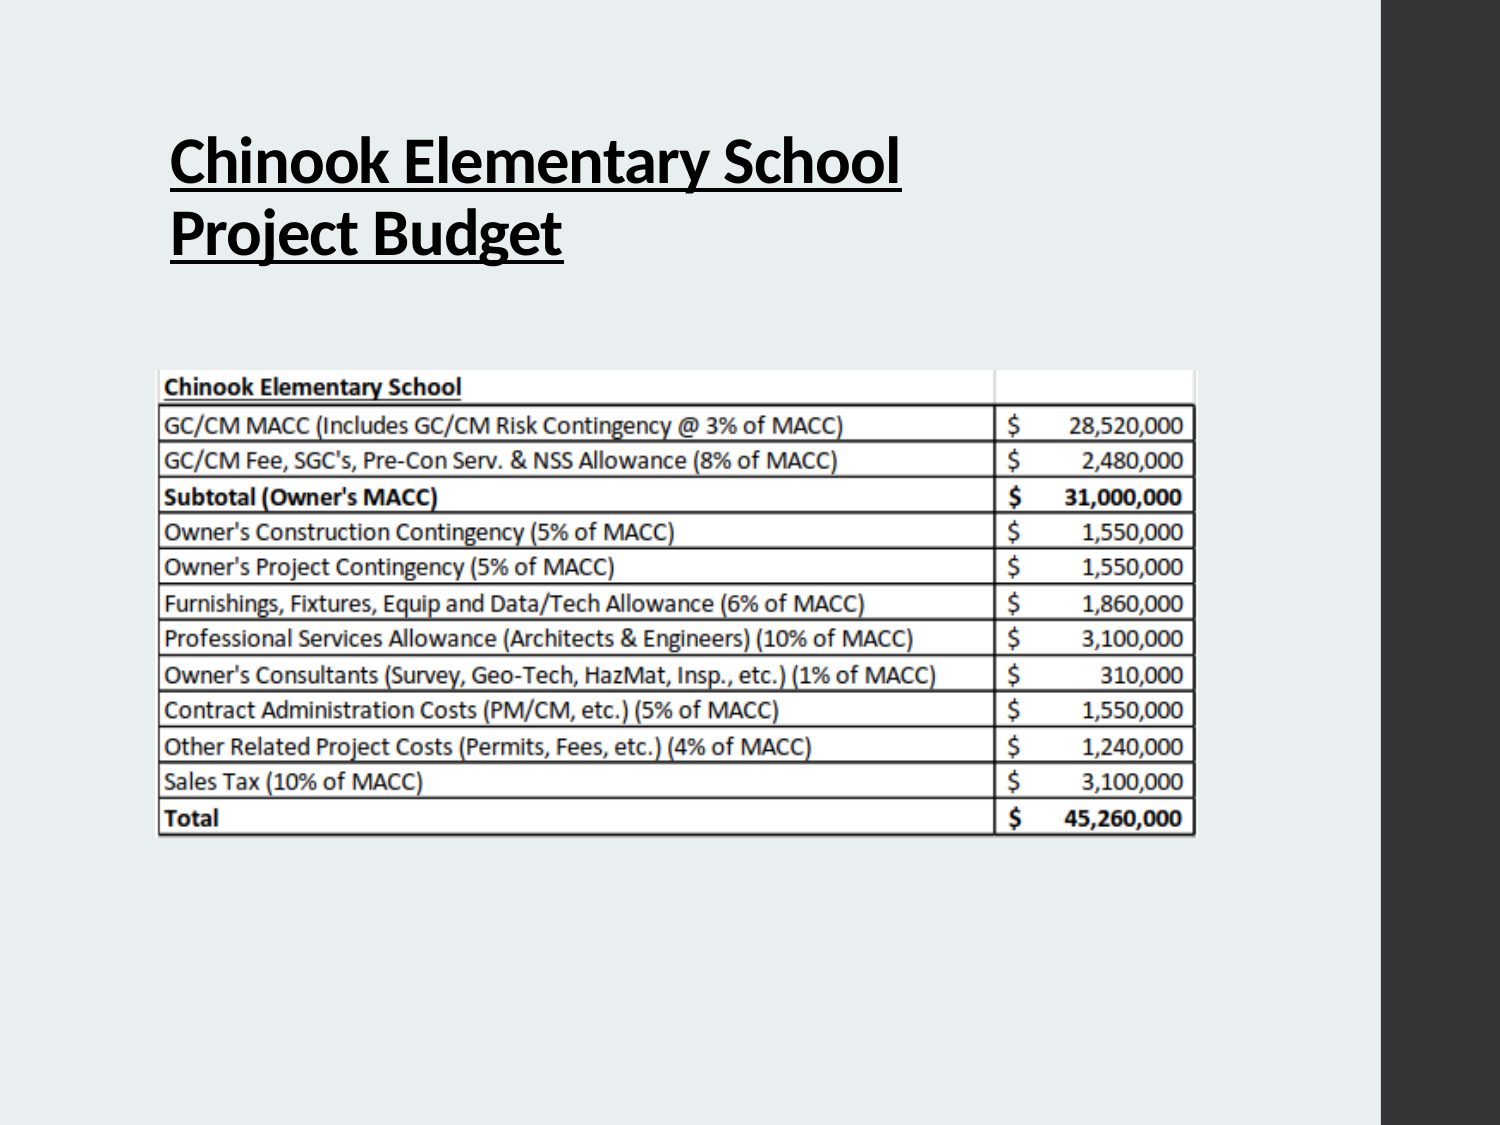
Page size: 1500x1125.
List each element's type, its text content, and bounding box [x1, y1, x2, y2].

title Chinook Elementary School Project Budget [155, 60, 1348, 278]
picture [154, 370, 1199, 838]
